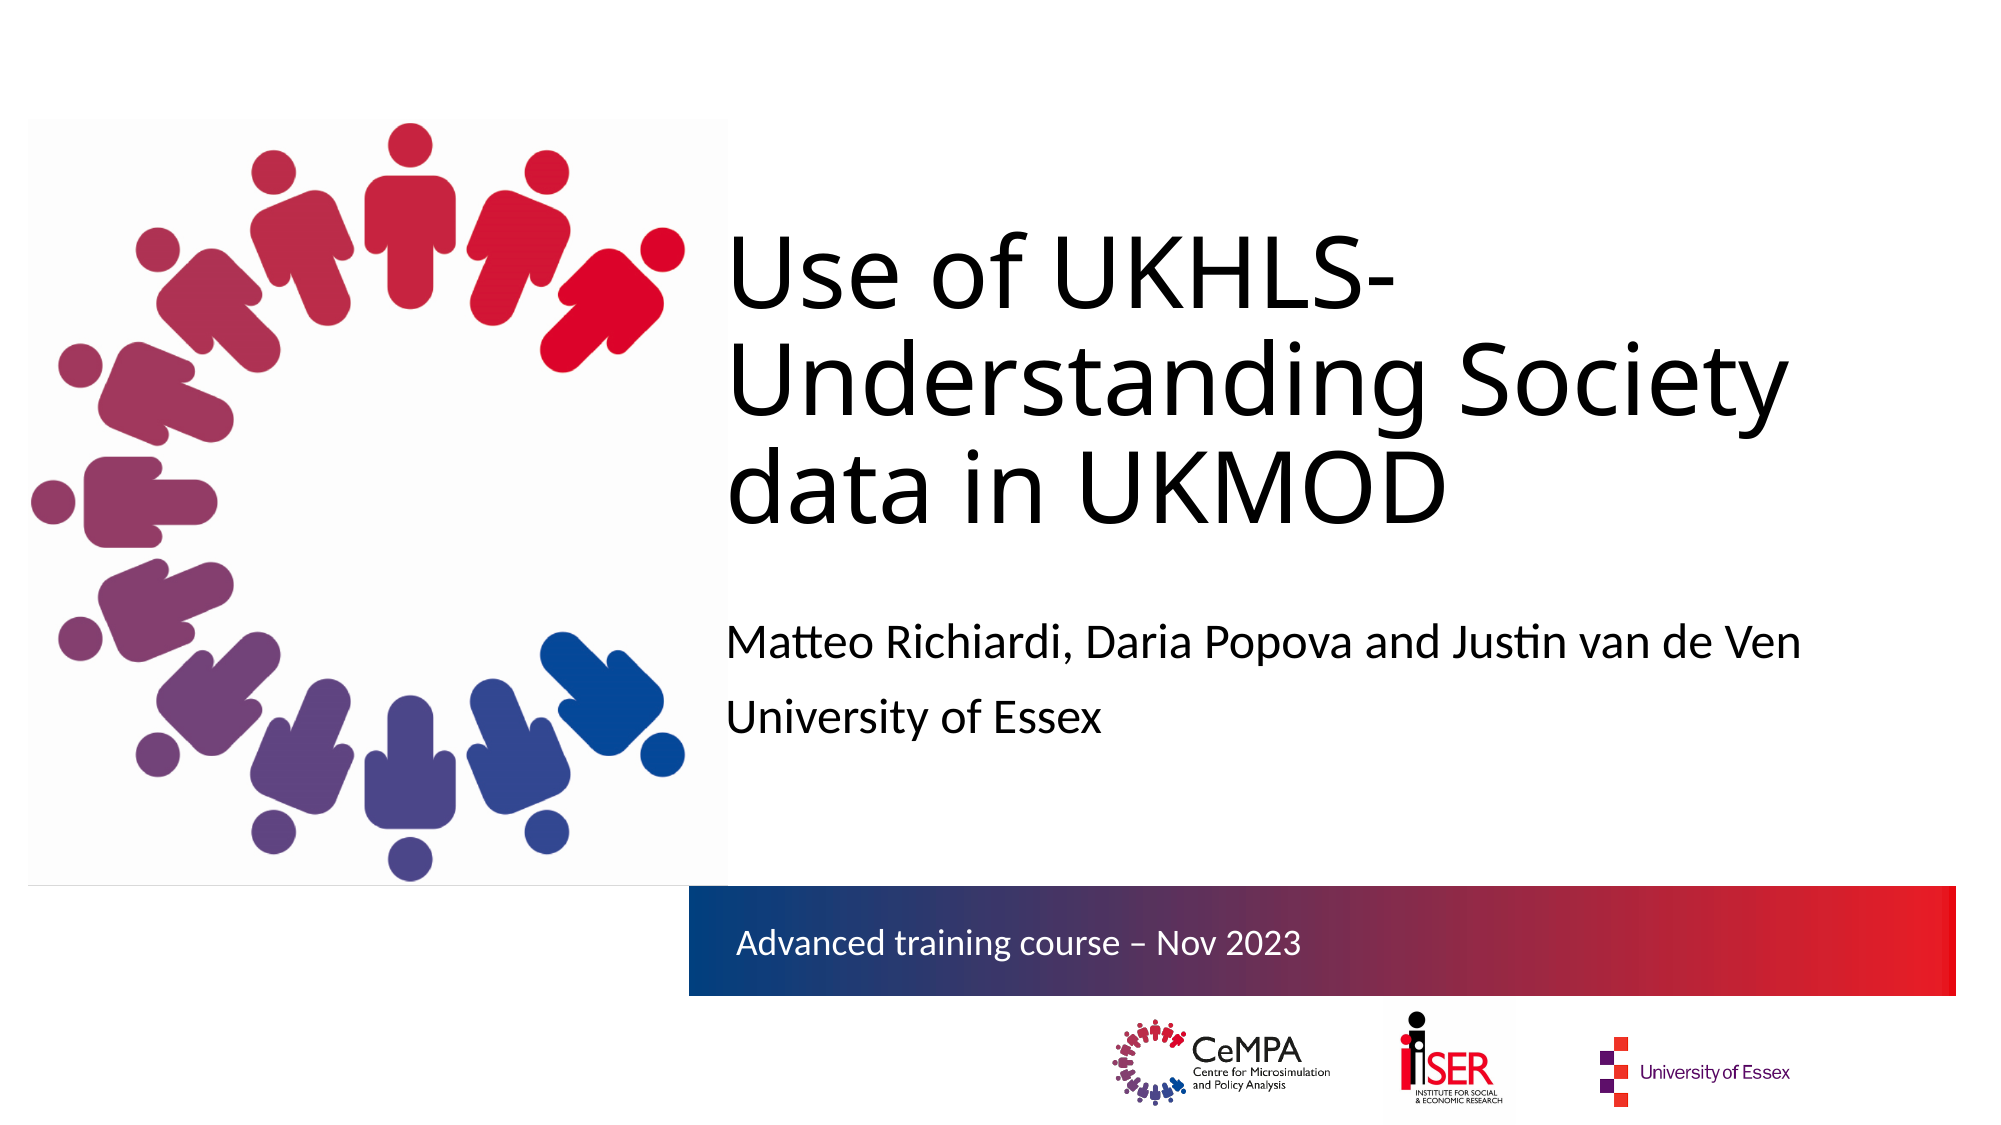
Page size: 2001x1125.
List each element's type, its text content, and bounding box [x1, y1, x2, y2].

picture [1600, 1037, 1790, 1107]
picture [24, 74, 1956, 1125]
title Use of UKHLS-Understanding Society data in UKMOD [710, 348, 1913, 553]
subtitle Matteo Richiardi, Daria Popova and Justin van de Ven University of Essex [710, 607, 1842, 788]
picture [1112, 1019, 1330, 1106]
